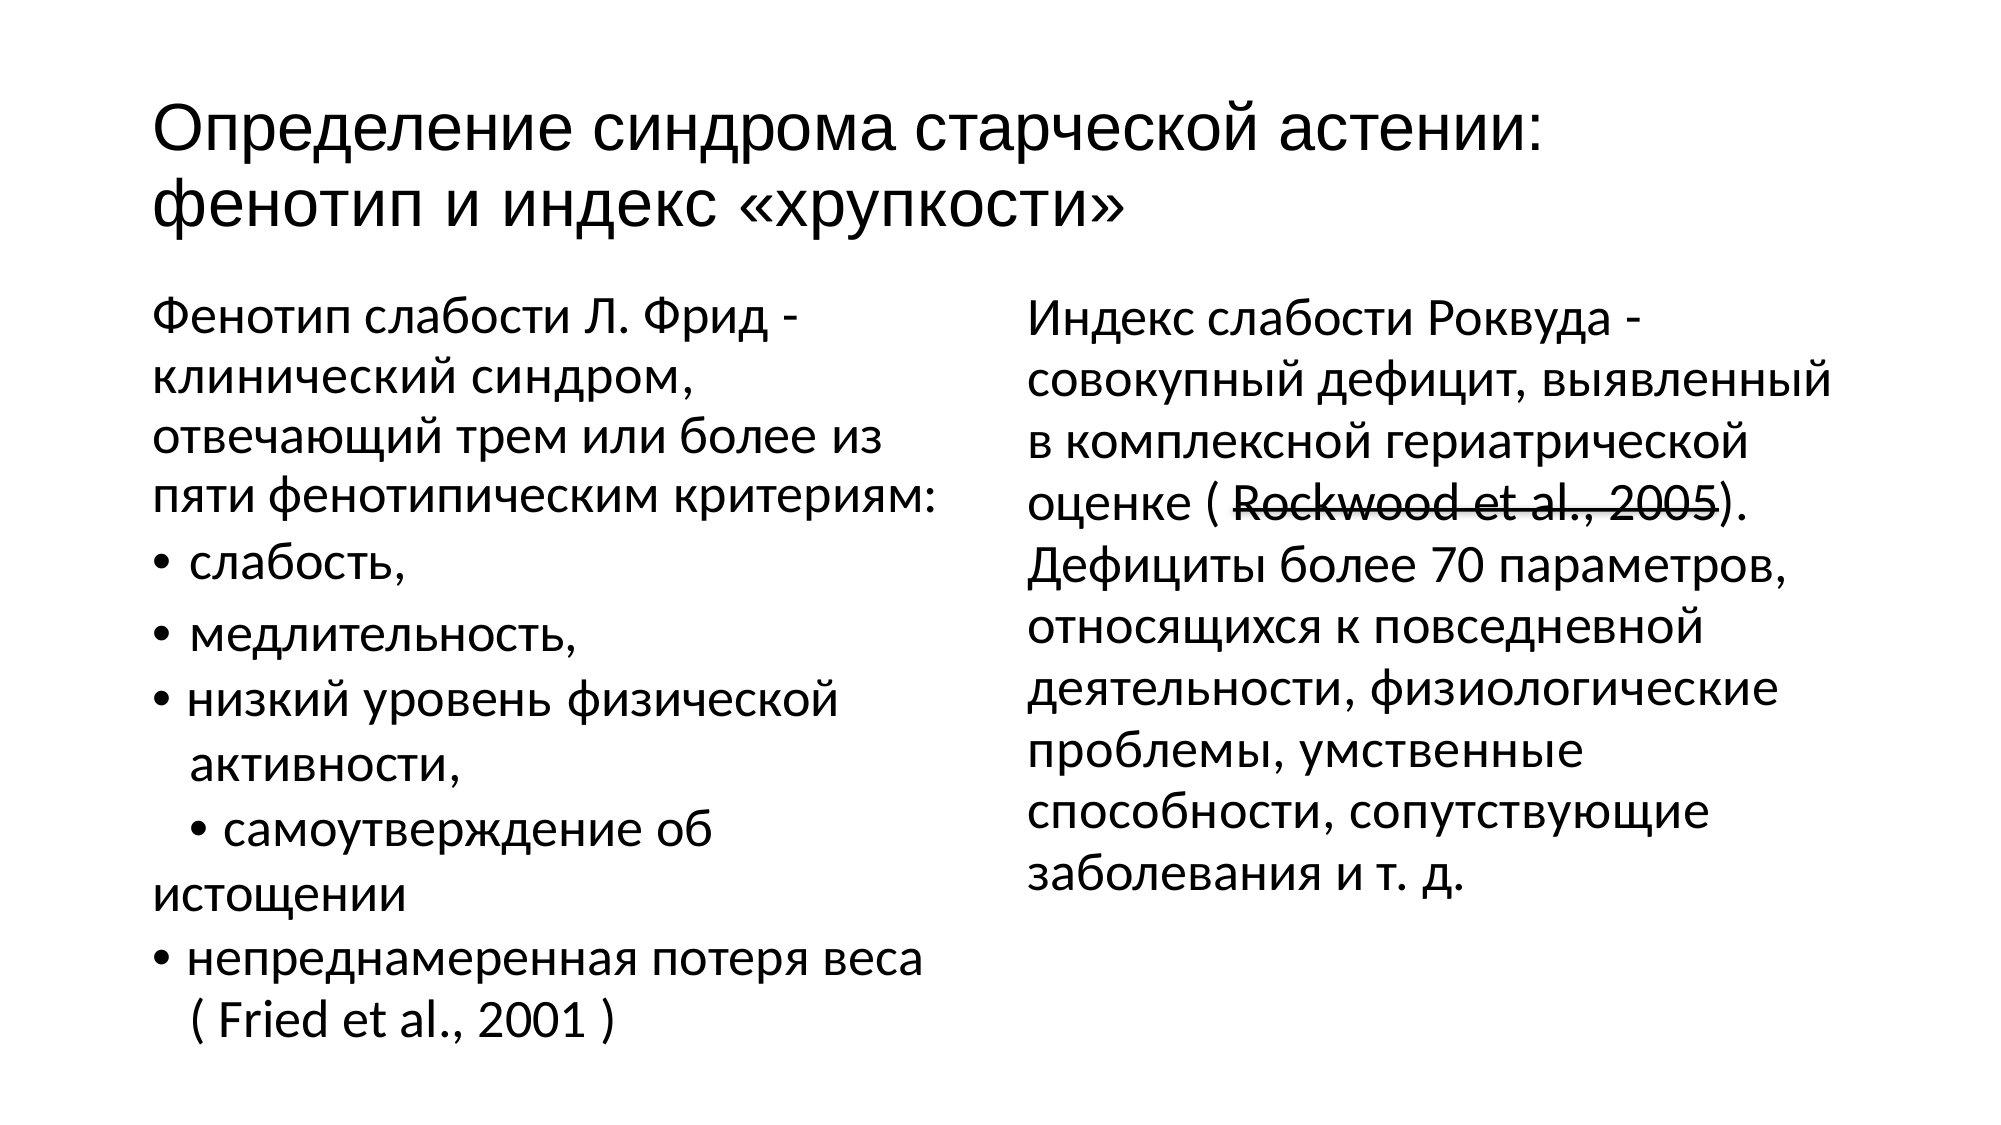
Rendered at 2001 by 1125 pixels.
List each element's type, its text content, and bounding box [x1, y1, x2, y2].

text_box Индекс слабости Роквуда - совокупный дефицит, выявленный в комплексной гериатрической оценке ( Rockwood et al., 2005). Дефициты более 70 параметров, относящихся к повседневной деятельности, физиологические проблемы, умственные способности, сопутствующие заболевания и т. д. [1027, 285, 1847, 904]
text_box Фенотип слабости Л. Фрид - клинический синдром, отвечающий трем или более из пяти фенотипическим критериям: • слабость, • медлительность, • низкий уровень физической активности, • самоутверждение об истощении • непреднамеренная потеря веса ( Fried et al., 2001 ) [152, 285, 950, 1050]
text_box Определение синдрома старческой астении: фенотип и индекс «хрупкости» [152, 89, 1564, 242]
